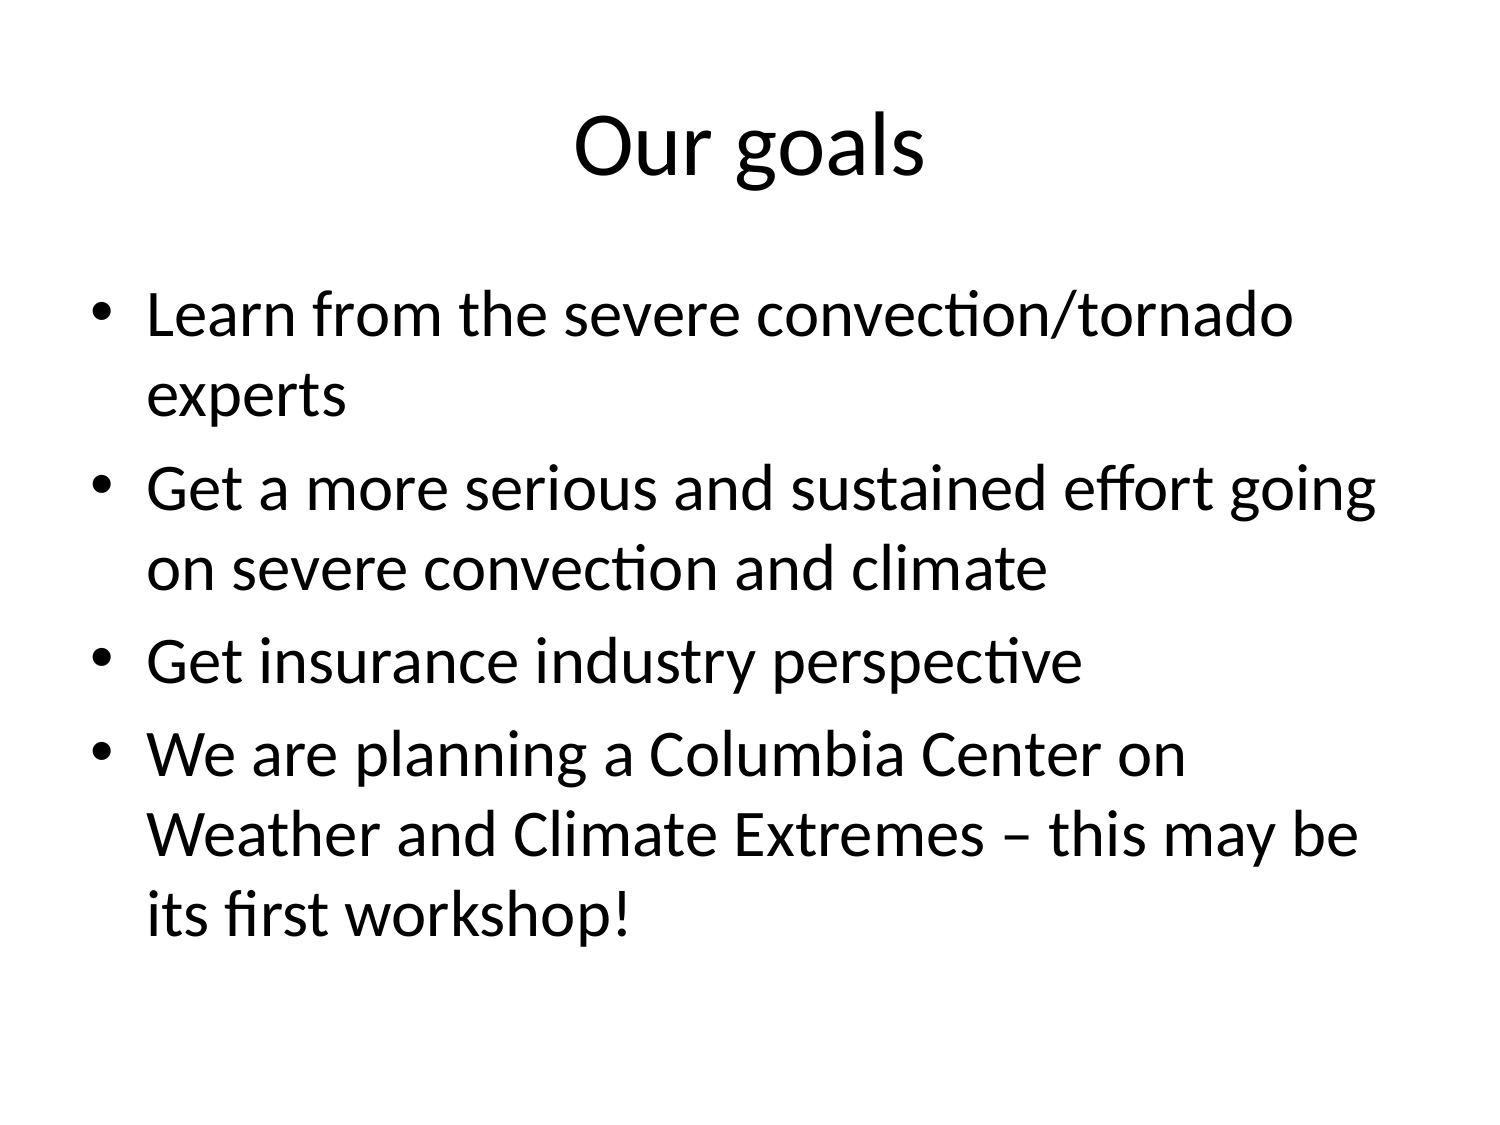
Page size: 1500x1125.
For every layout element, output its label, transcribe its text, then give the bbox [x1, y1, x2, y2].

list Learn from the severe convection/tornado experts Get a more serious and sustained effort going on severe convection and climate Get insurance industry perspective We are planning a Columbia Center on Weather and Climate Extremes – this may be its first workshop! [75, 262, 1425, 1005]
title Our goals [75, 45, 1425, 233]
